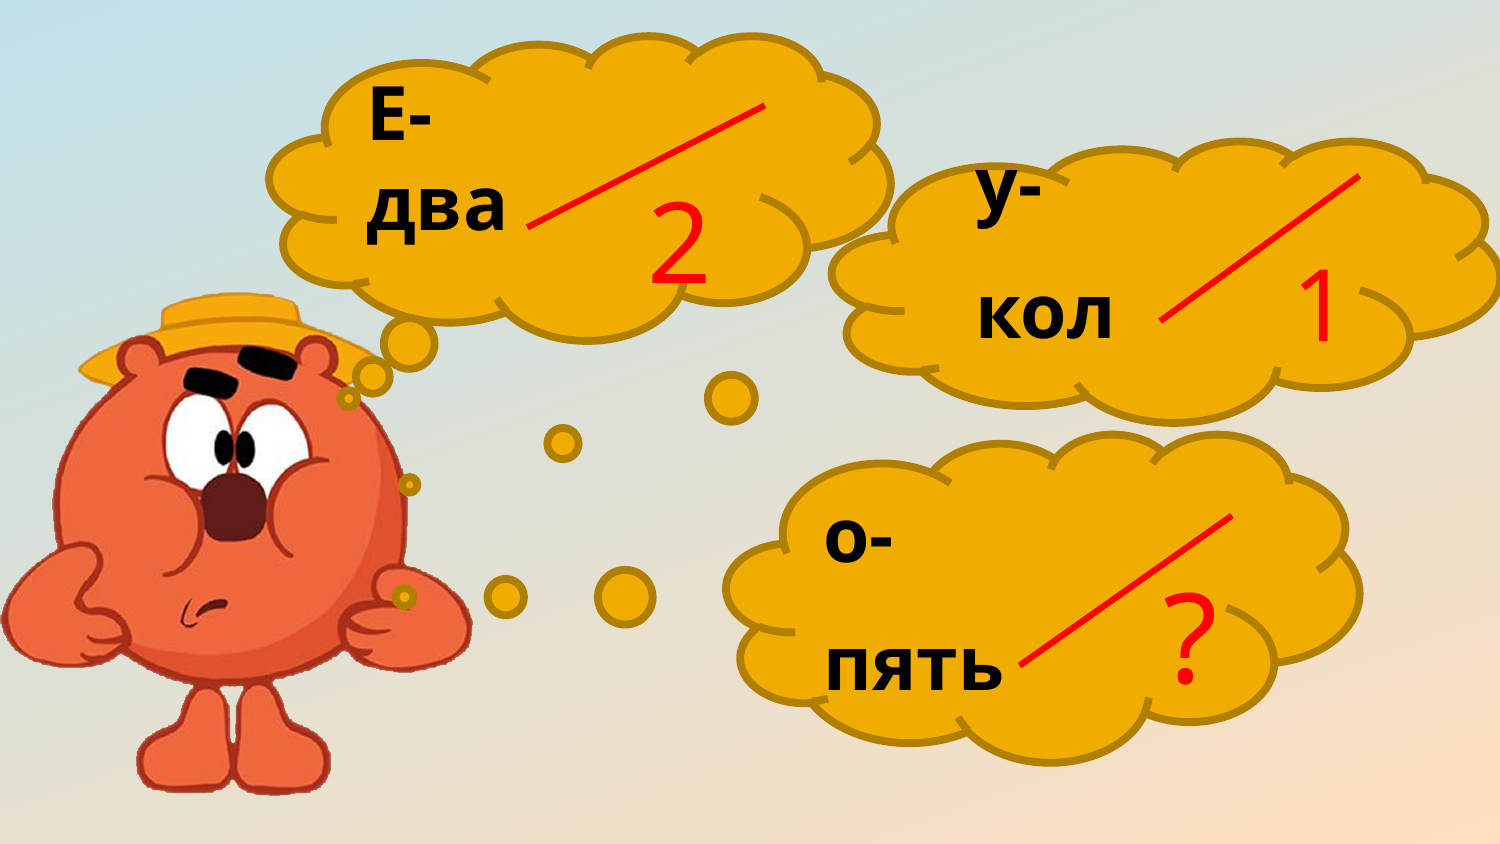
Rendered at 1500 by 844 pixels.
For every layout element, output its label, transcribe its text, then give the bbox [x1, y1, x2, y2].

text_box 1 [1277, 234, 1378, 370]
text_box [703, 370, 759, 426]
text_box о- пять [808, 480, 1059, 713]
text_box ? [1148, 550, 1236, 716]
text_box 2 [632, 163, 733, 314]
text_box [265, 32, 895, 345]
text_box [810, 430, 1364, 767]
text_box [483, 574, 528, 620]
text_box [827, 137, 1500, 427]
text_box [543, 424, 583, 464]
text_box Е-два [351, 58, 552, 254]
text_box у- кол [960, 128, 1286, 362]
text_box [594, 565, 657, 629]
text_box [722, 481, 808, 708]
picture [0, 291, 473, 796]
